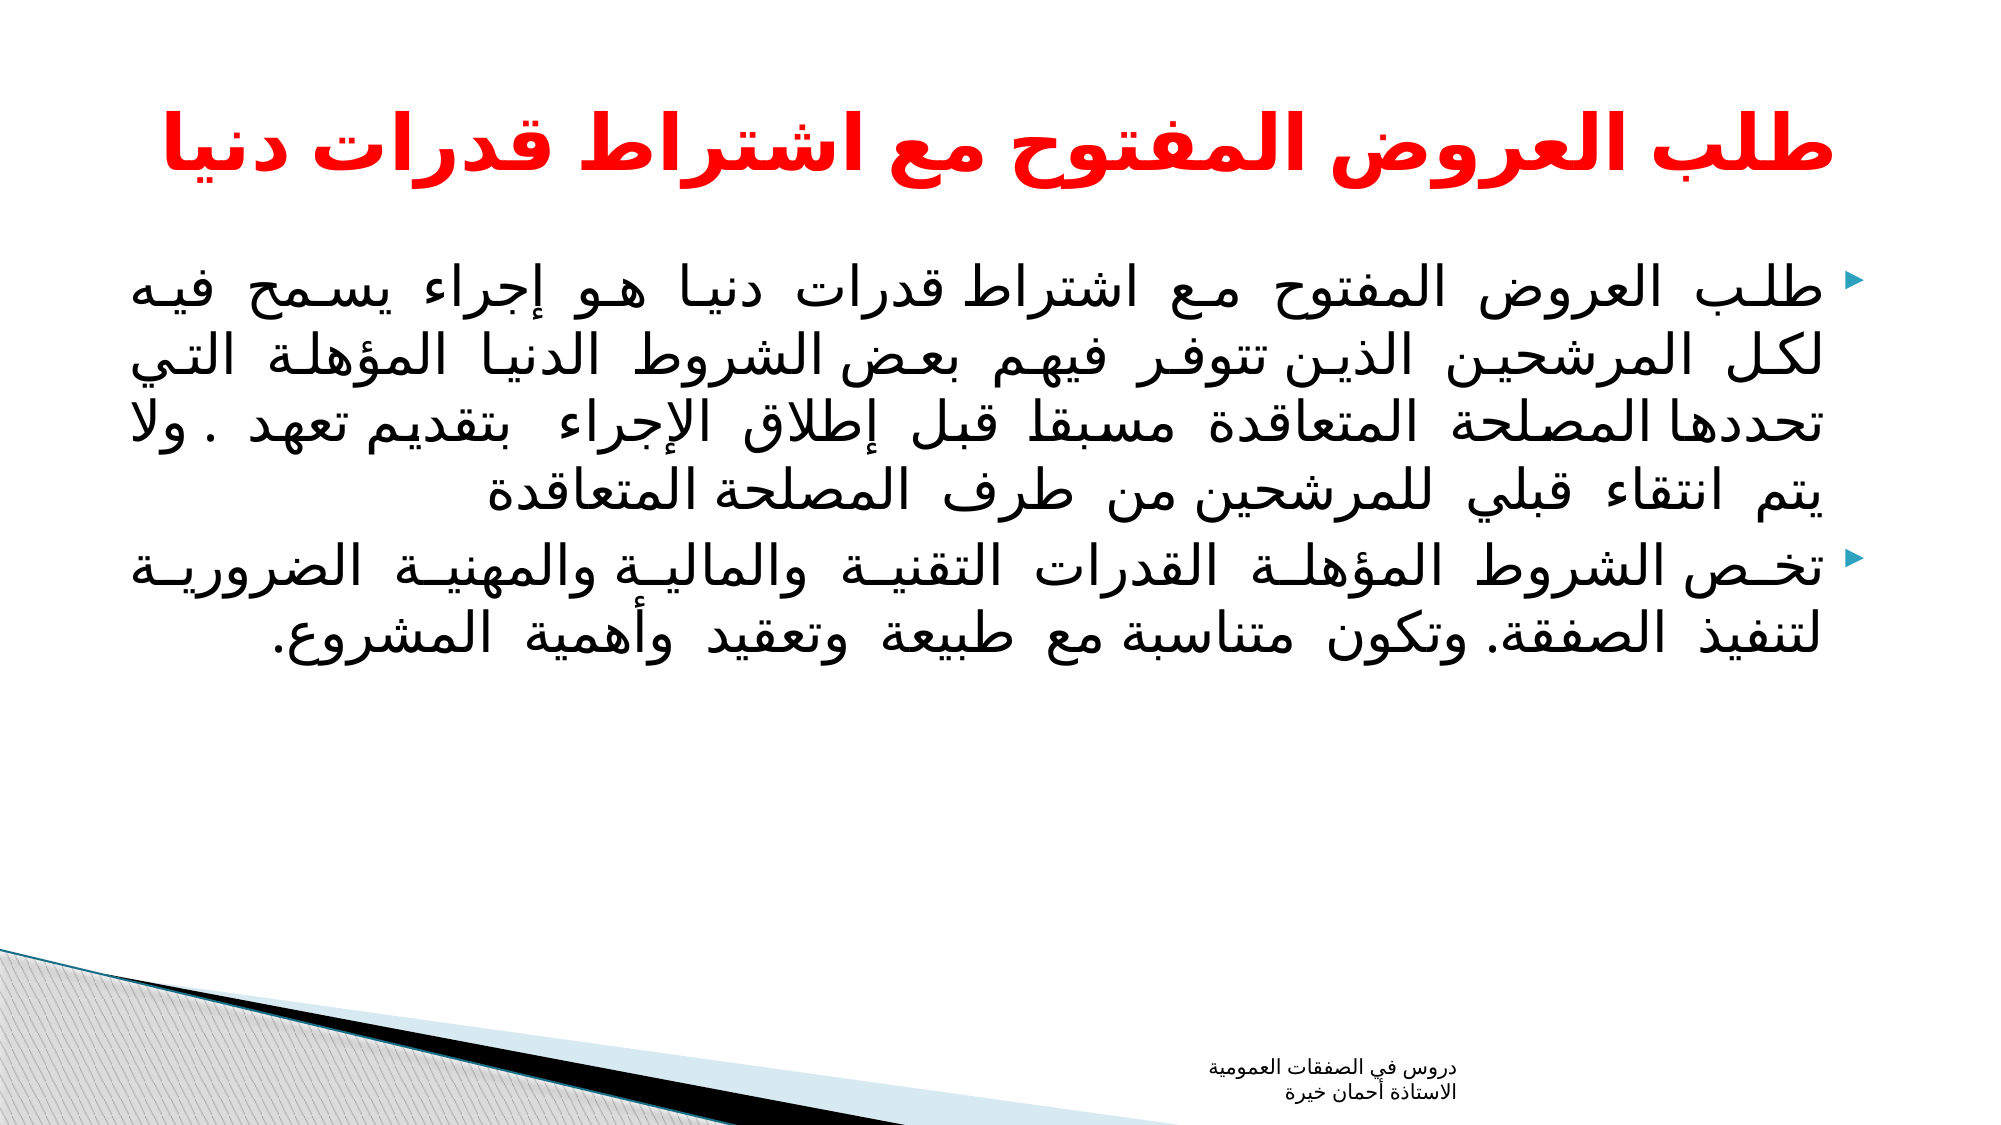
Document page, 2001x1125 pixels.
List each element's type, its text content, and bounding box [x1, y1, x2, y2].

title طلب العروض المفتوح مع اشتراط قدرات دنيا [99, 45, 1900, 233]
footer دروس في الصفقات العمومية الاستاذة أحمان خيرة [957, 1051, 1473, 1112]
list طلب العروض المفتوح مع اشتراط قدرات دنيا هو إجراء يسمح فيه لكل المرشحين الذين تتوفر فيهم بعض الشروط الدنيا المؤهلة التي تحددها المصلحة المتعاقدة مسبقا قبل إطلاق الإجراء بتقديم تعهد . ولا يتم انتقاء قبلي للمرشحين من طرف المصلحة المتعاقدة تخص الشروط المؤهلة القدرات التقنية والمالية والمهنية الضرورية لتنفيذ الصفقة. وتكون متناسبة مع طبيعة وتعقيد وأهمية المشروع. [99, 243, 1900, 986]
